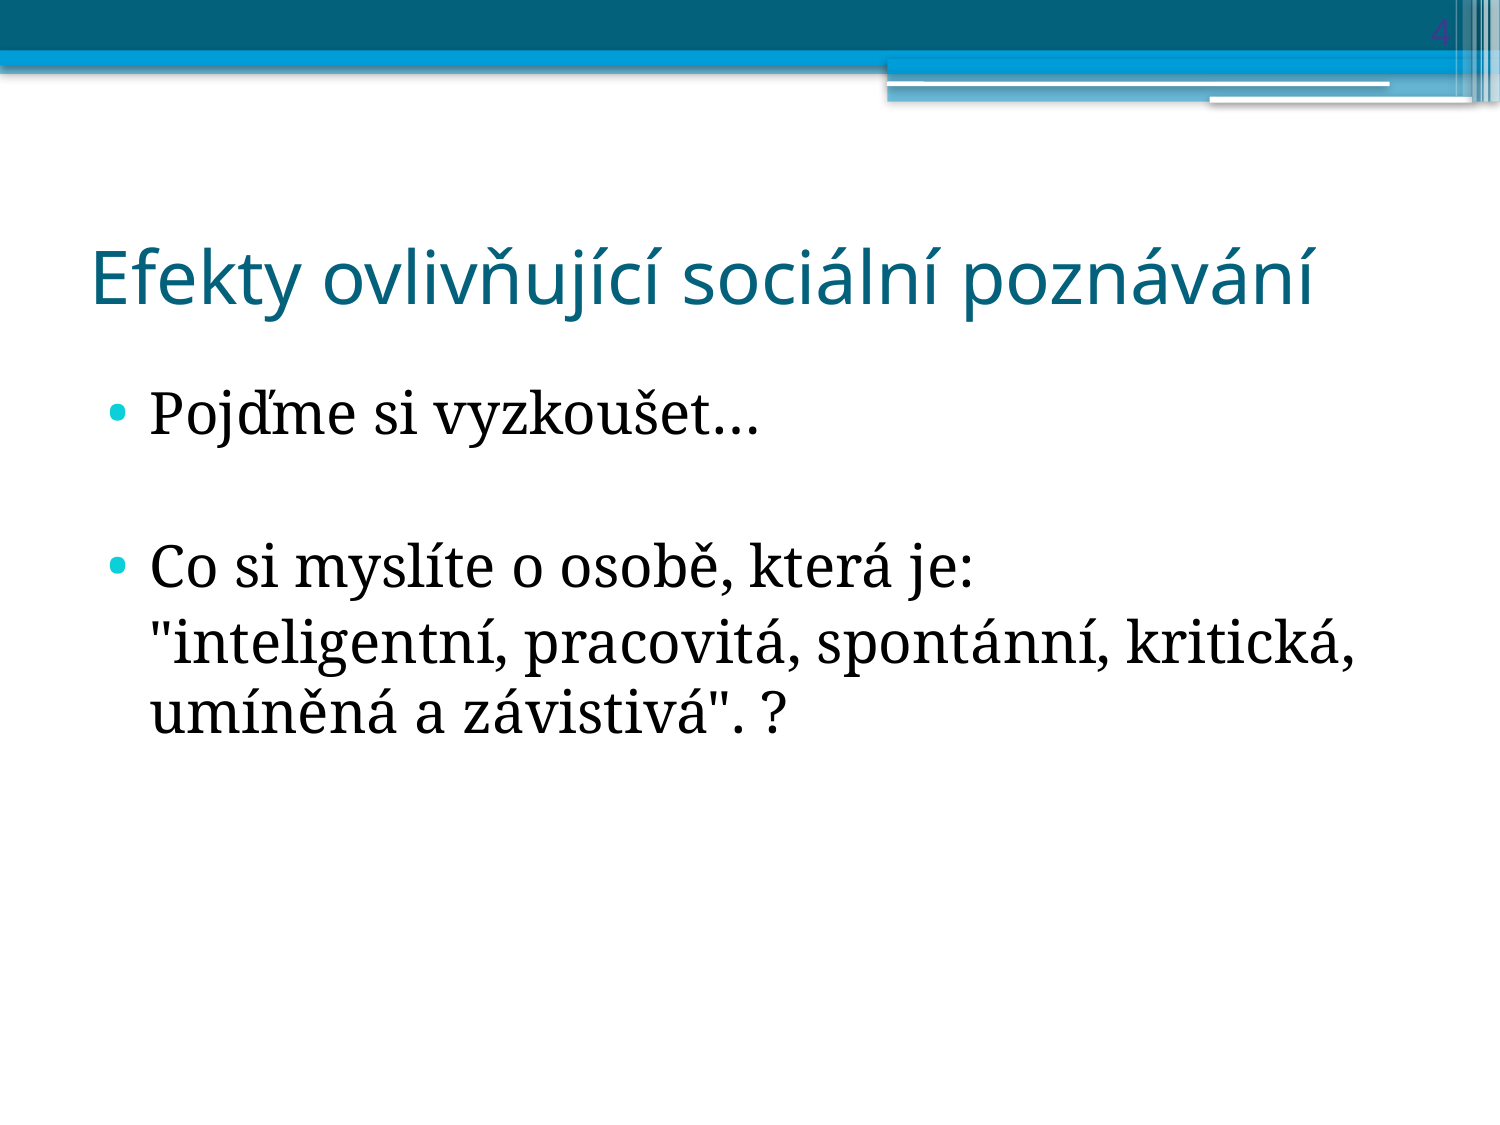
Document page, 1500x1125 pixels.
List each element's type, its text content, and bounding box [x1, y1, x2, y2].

list Pojďme si vyzkoušet… Co si myslíte o osobě, která je: "inteligentní, pracovitá, spontánní, kritická, umíněná a závistivá". ? [75, 368, 1425, 1079]
slide_number 4 [1341, 0, 1466, 61]
title Efekty ovlivňující sociální poznávání [75, 187, 1425, 363]
